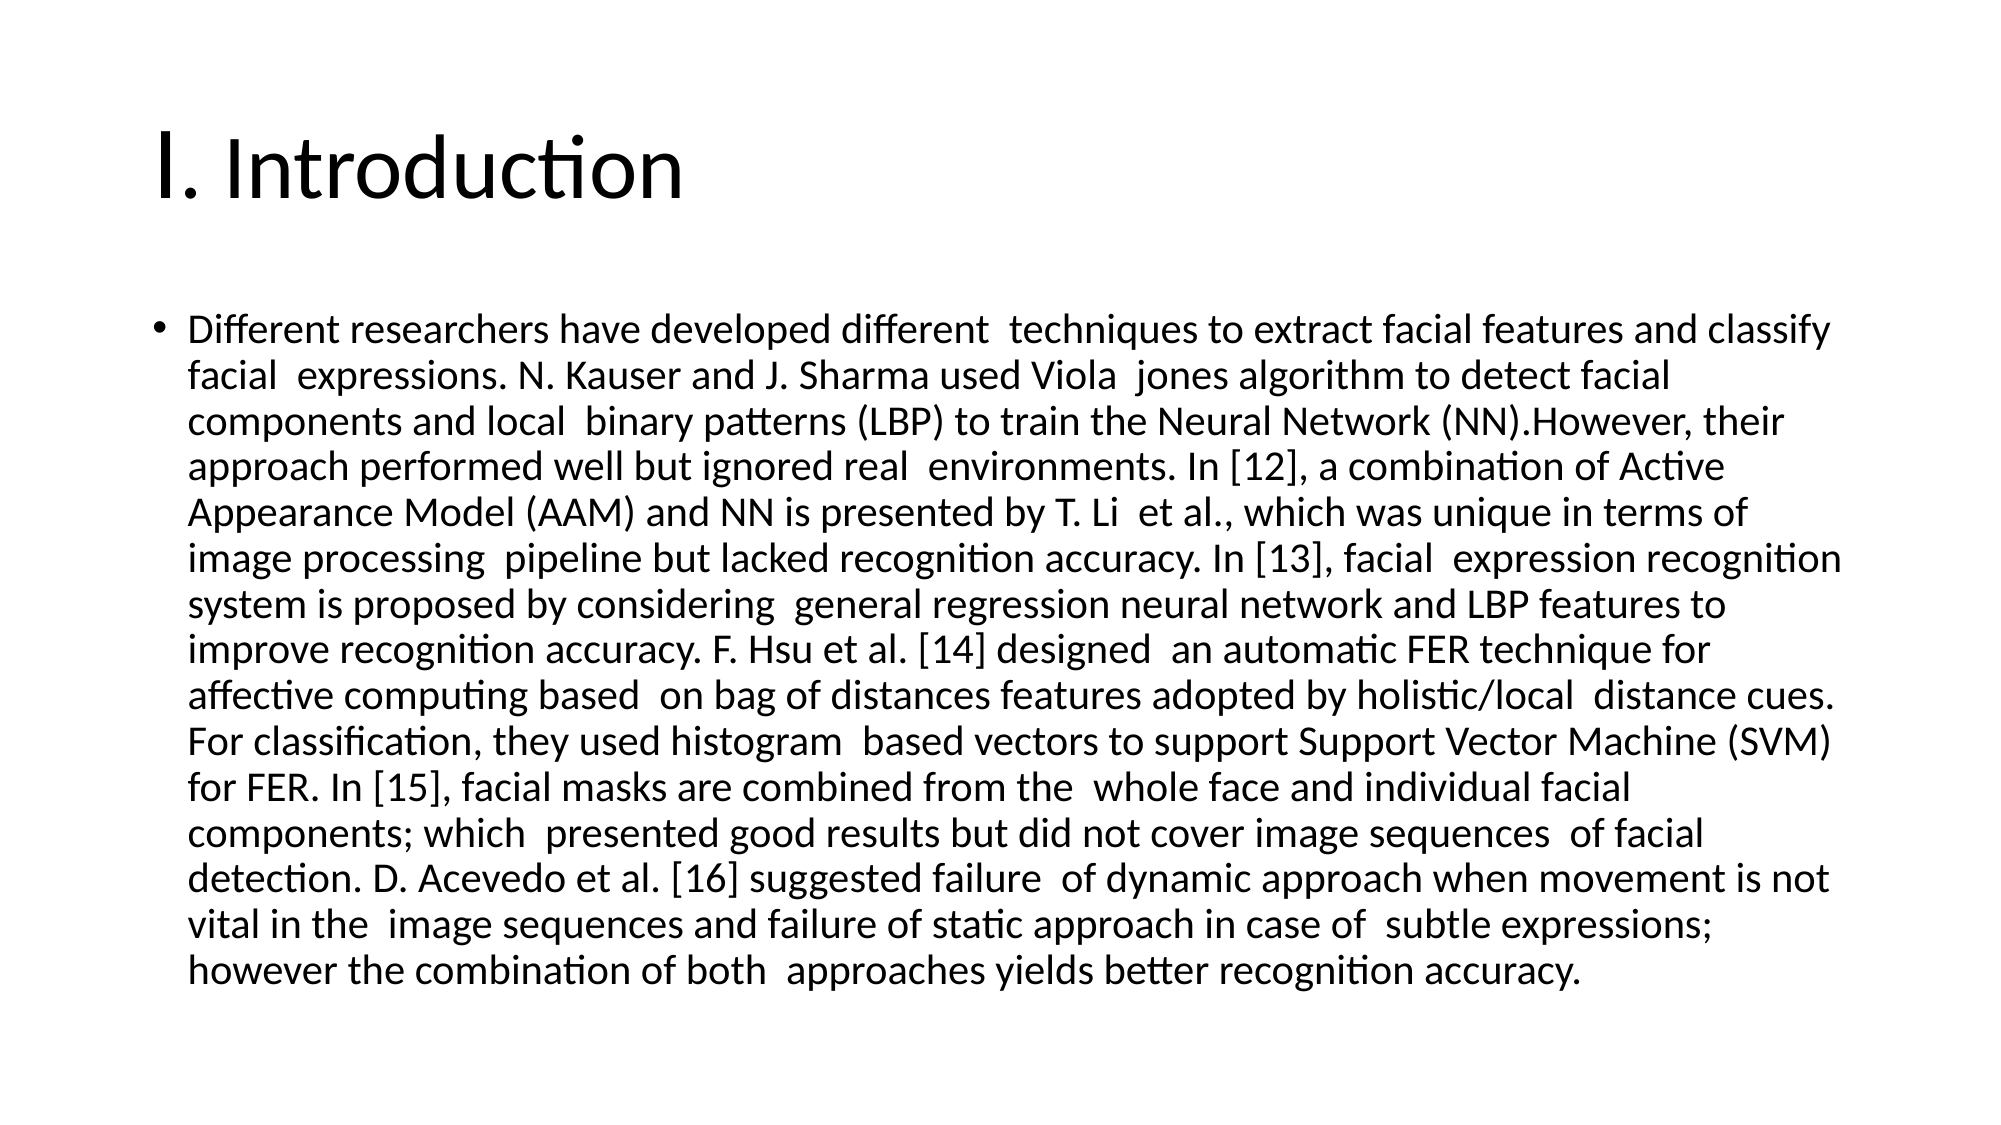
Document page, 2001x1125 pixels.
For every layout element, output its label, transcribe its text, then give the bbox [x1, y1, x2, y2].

list Different researchers have developed different techniques to extract facial features and classify facial expressions. N. Kauser and J. Sharma used Viola jones algorithm to detect facial components and local binary patterns (LBP) to train the Neural Network (NN).However, their approach performed well but ignored real environments. In [12], a combination of Active Appearance Model (AAM) and NN is presented by T. Li et al., which was unique in terms of image processing pipeline but lacked recognition accuracy. In [13], facial expression recognition system is proposed by considering general regression neural network and LBP features to improve recognition accuracy. F. Hsu et al. [14] designed an automatic FER technique for affective computing based on bag of distances features adopted by holistic/local distance cues. For classification, they used histogram based vectors to support Support Vector Machine (SVM) for FER. In [15], facial masks are combined from the whole face and individual facial components; which presented good results but did not cover image sequences of facial detection. D. Acevedo et al. [16] suggested failure of dynamic approach when movement is not vital in the image sequences and failure of static approach in case of subtle expressions; however the combination of both approaches yields better recognition accuracy. [137, 299, 1863, 1014]
title Ⅰ. Introduction [137, 59, 1863, 278]
